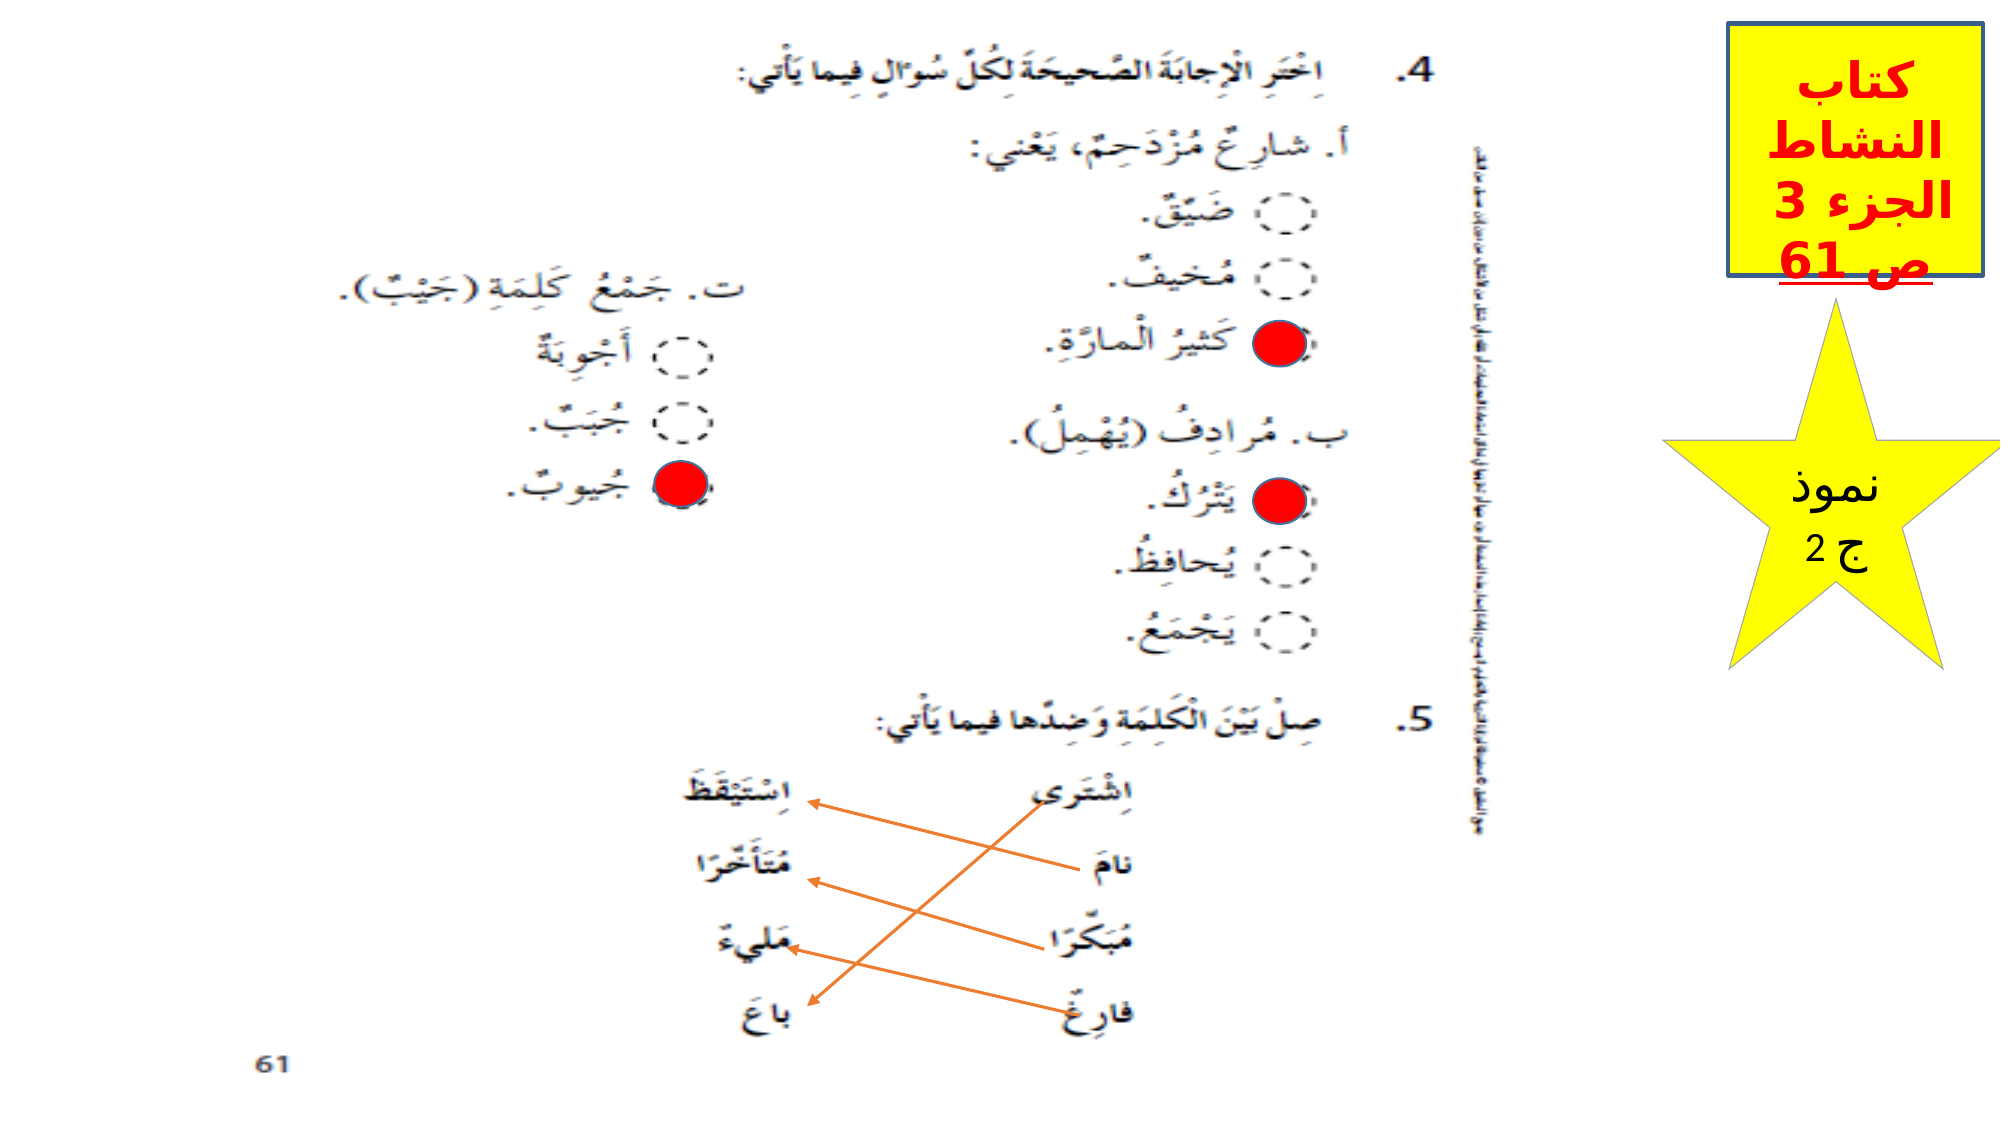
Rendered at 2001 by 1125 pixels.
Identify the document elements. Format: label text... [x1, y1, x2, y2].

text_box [806, 801, 1080, 870]
text_box كتاب النشاط الجزء 3 ص 61 [1728, 23, 1983, 276]
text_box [786, 947, 1080, 1016]
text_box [806, 879, 1045, 947]
text_box نموذج 2 [1661, 297, 2000, 671]
picture [203, 23, 1592, 1094]
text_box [806, 870, 1045, 879]
